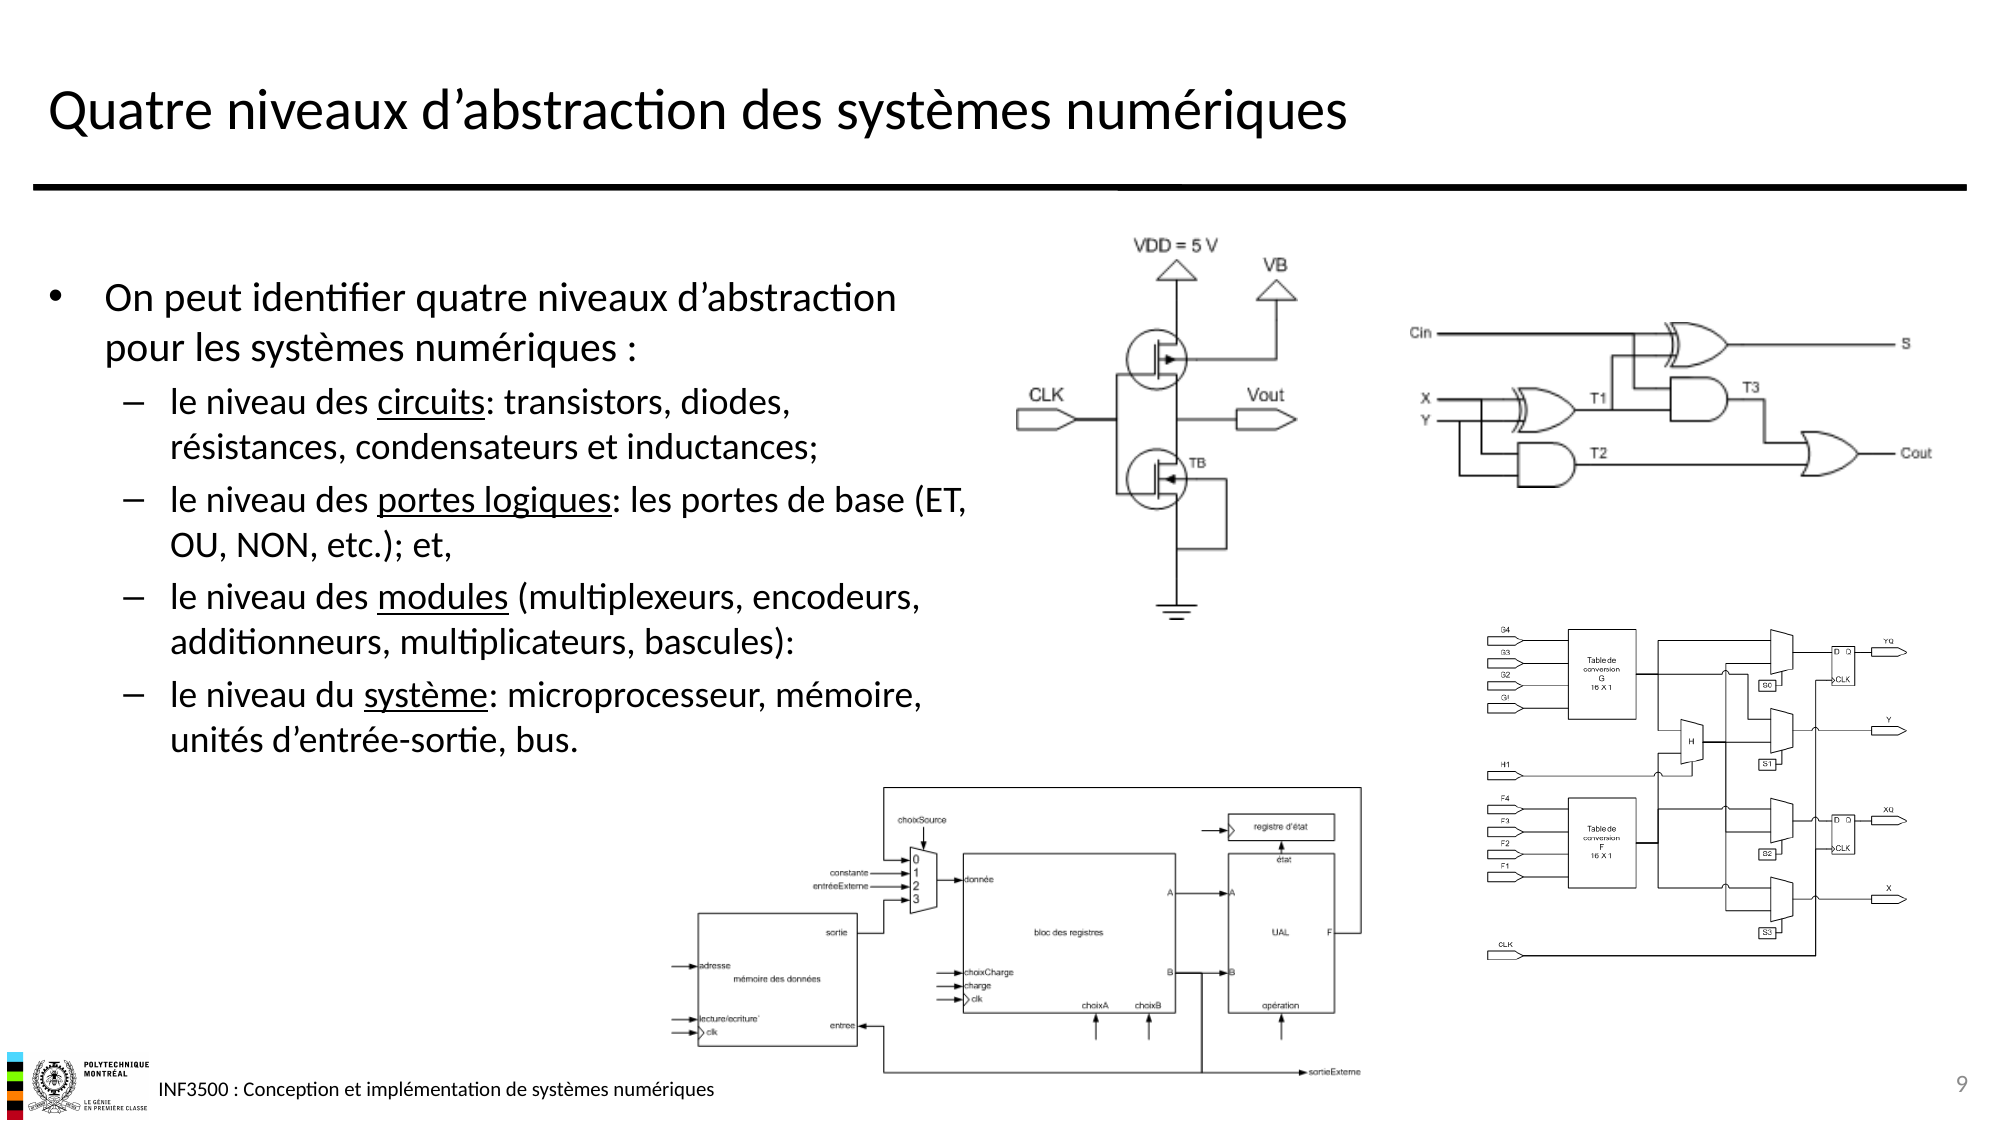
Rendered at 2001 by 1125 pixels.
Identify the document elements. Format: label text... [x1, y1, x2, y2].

picture [1016, 233, 1298, 621]
title Quatre niveaux d’abstraction des systèmes numériques [33, 24, 1967, 188]
list On peut identifier quatre niveaux d’abstraction pour les systèmes numériques : le niveau des circuits: transistors, diodes, résistances, condensateurs et inductances; le niveau des portes logiques: les portes de base (ET, OU, NON, etc.); et, le niveau des modules (multiplexeurs, encodeurs, additionneurs, multiplicateurs, bascules): le niveau du système: microprocesseur, mémoire, unités d’entrée-sortie, bus. [33, 262, 984, 1026]
picture [671, 787, 1362, 1078]
slide_number 9 [1883, 1052, 1984, 1113]
picture [1487, 624, 1907, 960]
picture [1410, 322, 1934, 488]
picture [7, 1052, 149, 1120]
